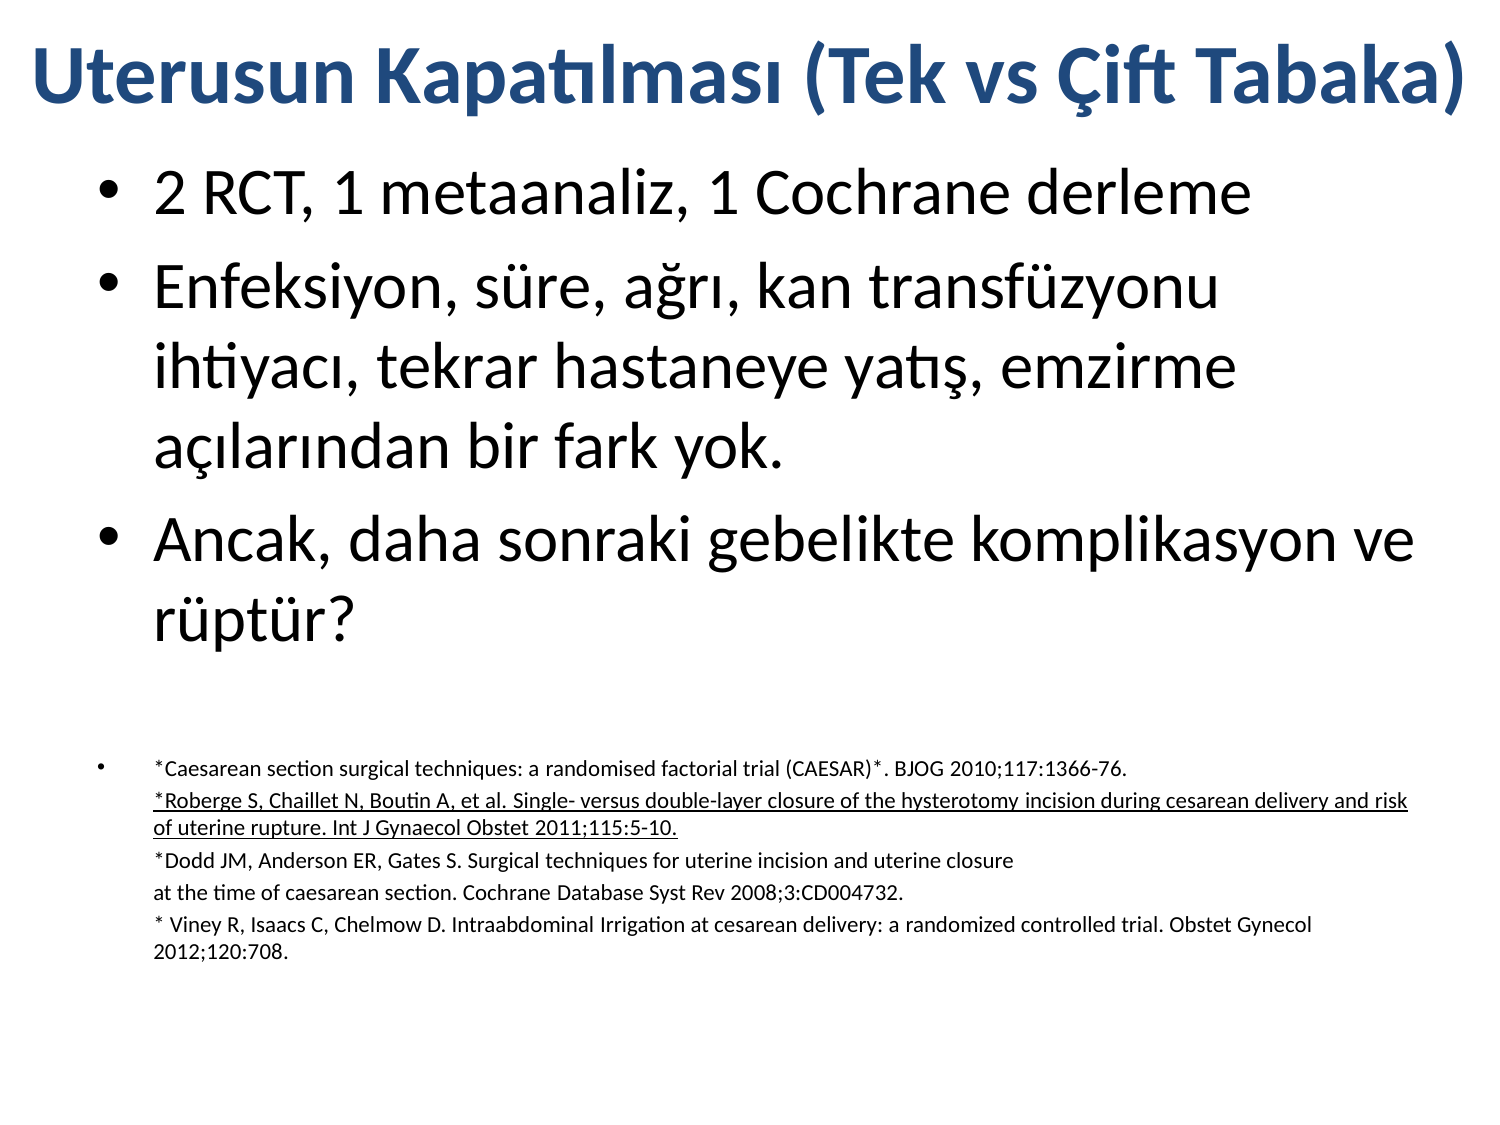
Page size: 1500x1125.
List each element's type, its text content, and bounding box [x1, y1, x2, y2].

list 2 RCT, 1 metaanaliz, 1 Cochrane derleme Enfeksiyon, süre, ağrı, kan transfüzyonu ihtiyacı, tekrar hastaneye yatış, emzirme açılarından bir fark yok. Ancak, daha sonraki gebelikte komplikasyon ve rüptür? *Caesarean section surgical techniques: a randomised factorial trial (CAESAR)*. BJOG 2010;117:1366-76. *Roberge S, Chaillet N, Boutin A, et al. Single- versus double-layer closure of the hysterotomy incision during cesarean delivery and risk of uterine rupture. Int J Gynaecol Obstet 2011;115:5-10. *Dodd JM, Anderson ER, Gates S. Surgical techniques for uterine incision and uterine closure at the time of caesarean section. Cochrane Database Syst Rev 2008;3:CD004732. * Viney R, Isaacs C, Chelmow D. Intraabdominal Irrigation at cesarean delivery: a randomized controlled trial. Obstet Gynecol 2012;120:708. [82, 140, 1432, 1125]
title Uterusun Kapatılması (Tek vs Çift Tabaka) [0, 0, 1500, 141]
